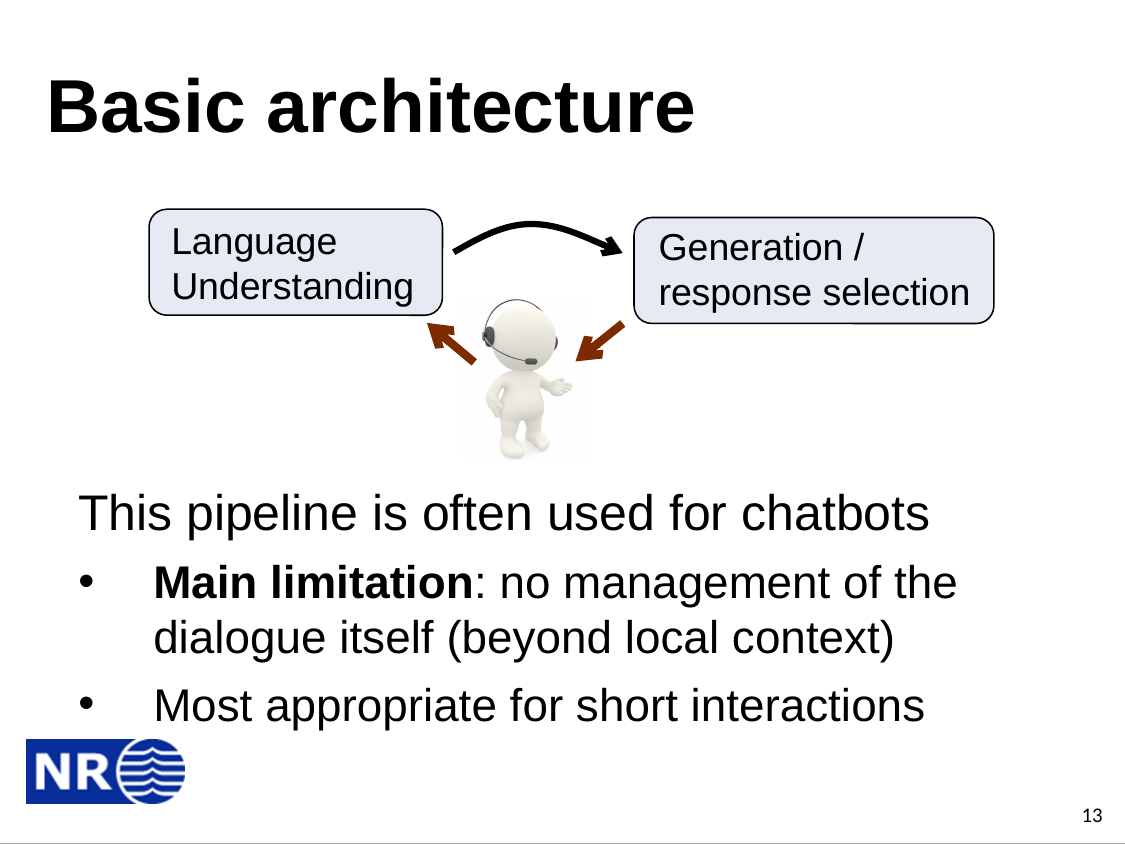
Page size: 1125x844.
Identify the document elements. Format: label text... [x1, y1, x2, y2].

text_box 13 [993, 793, 1118, 830]
picture [26, 739, 185, 804]
text_box This pipeline is often used for chatbots Main limitation: no management of the dialogue itself (beyond local context) Most appropriate for short interactions [63, 472, 1059, 738]
title Basic architecture [30, 32, 1094, 157]
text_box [149, 209, 994, 461]
